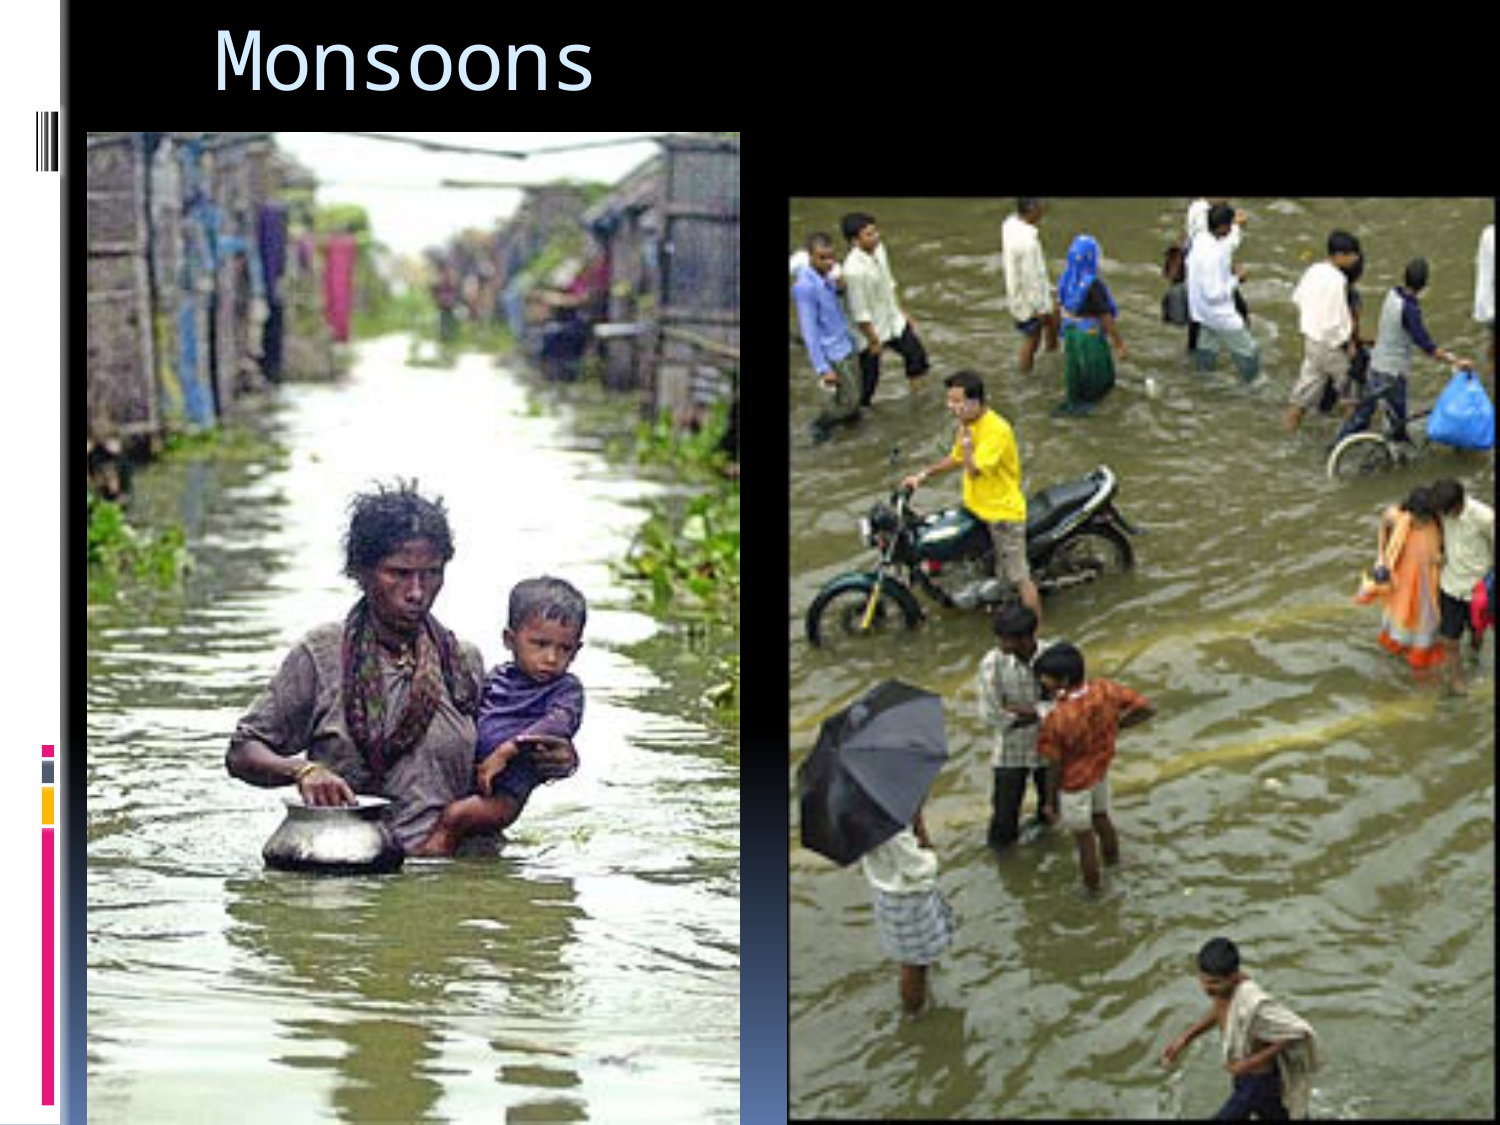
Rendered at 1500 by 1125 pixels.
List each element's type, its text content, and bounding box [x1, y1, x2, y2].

title Monsoons [200, 0, 1475, 288]
picture [787, 195, 1500, 1125]
picture [86, 132, 740, 1125]
